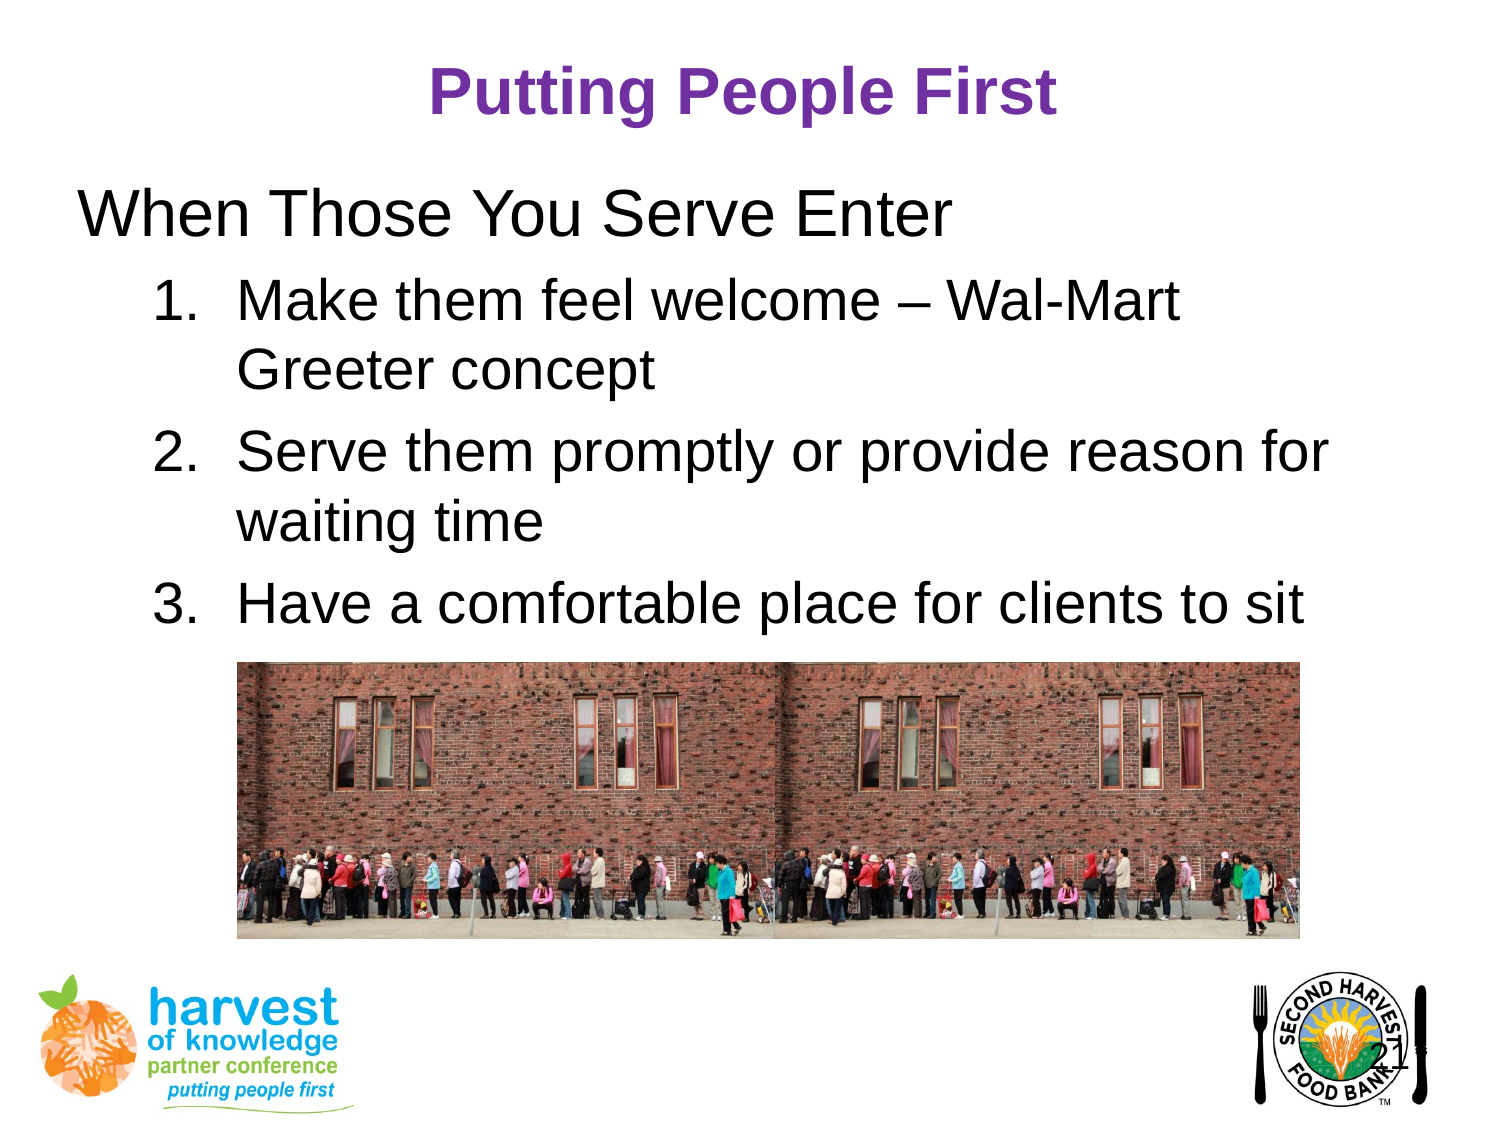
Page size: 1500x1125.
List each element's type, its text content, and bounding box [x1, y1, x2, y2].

picture [22, 962, 363, 1119]
picture [235, 662, 1301, 940]
list When Those You Serve Enter Make them feel welcome – Wal-Mart Greeter concept Serve them promptly or provide reason for waiting time Have a comfortable place for clients to sit [62, 162, 1401, 663]
slide_number 21 [1074, 1024, 1425, 1103]
title Putting People First [74, 12, 1413, 163]
picture [1250, 949, 1430, 1125]
